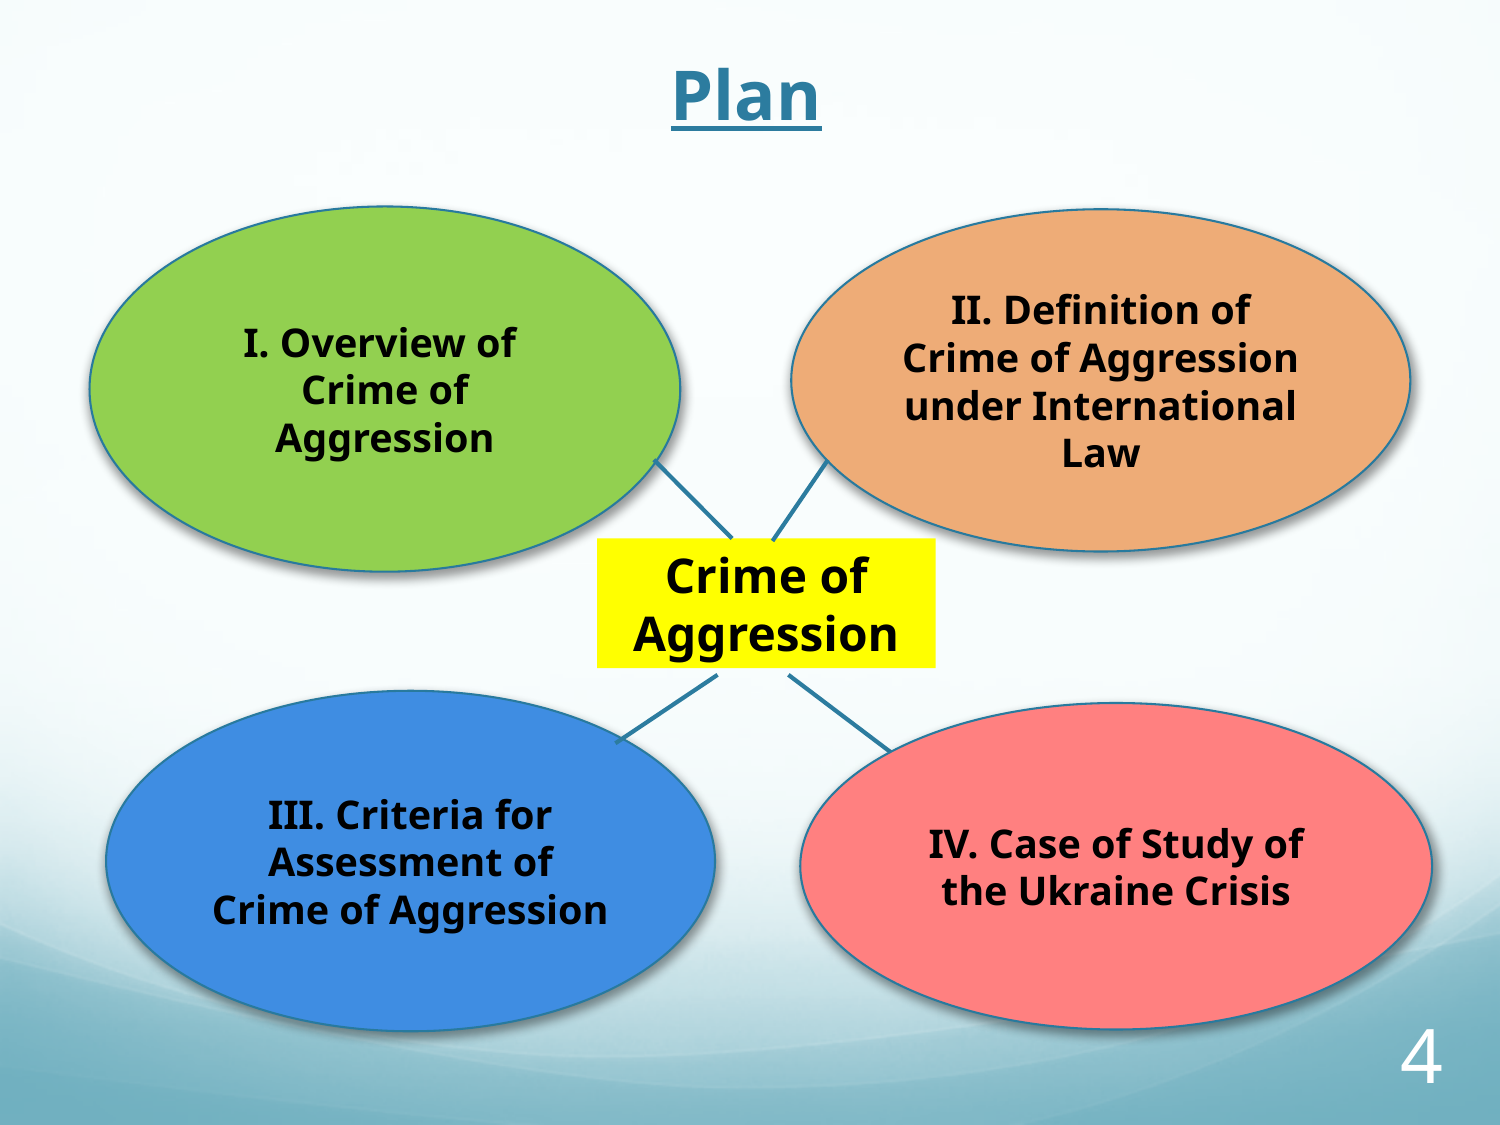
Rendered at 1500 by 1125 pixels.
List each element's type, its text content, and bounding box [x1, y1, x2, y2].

title Plan [640, 32, 871, 142]
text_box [787, 674, 894, 755]
slide_number 4 [1295, 1029, 1459, 1090]
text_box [653, 459, 733, 539]
text_box IV. Case of Study of the Ukraine Crisis [799, 701, 1434, 1031]
text_box Crime of Aggression [597, 538, 936, 669]
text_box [614, 674, 719, 744]
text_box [771, 459, 829, 542]
text_box II. Definition of Crime of Aggression under International Law [790, 208, 1412, 553]
text_box III. Criteria for Assessment of Crime of Aggression [105, 689, 717, 1033]
text_box I. Overview of Crime of Aggression [88, 205, 682, 573]
